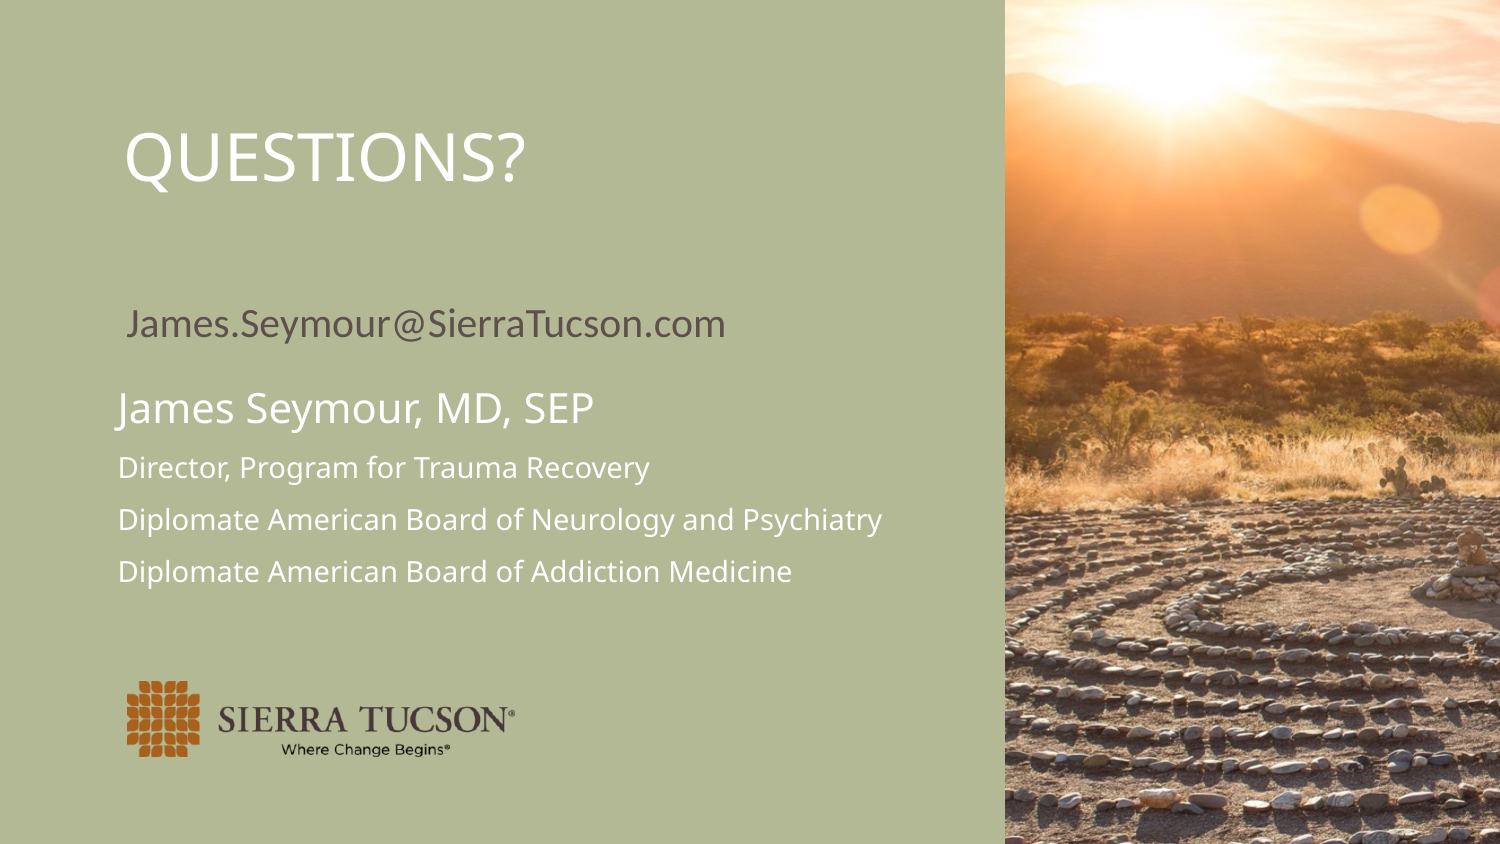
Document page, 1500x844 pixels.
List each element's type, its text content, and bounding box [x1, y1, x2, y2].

list James Seymour, MD, SEP Director, Program for Trauma Recovery Diplomate American Board of Neurology and Psychiatry Diplomate American Board of Addiction Medicine [102, 380, 1005, 672]
text_box James.Seymour@SierraTucson.com [111, 288, 742, 354]
picture [1005, 0, 1500, 844]
list Questions? [108, 116, 892, 289]
picture [127, 681, 515, 757]
